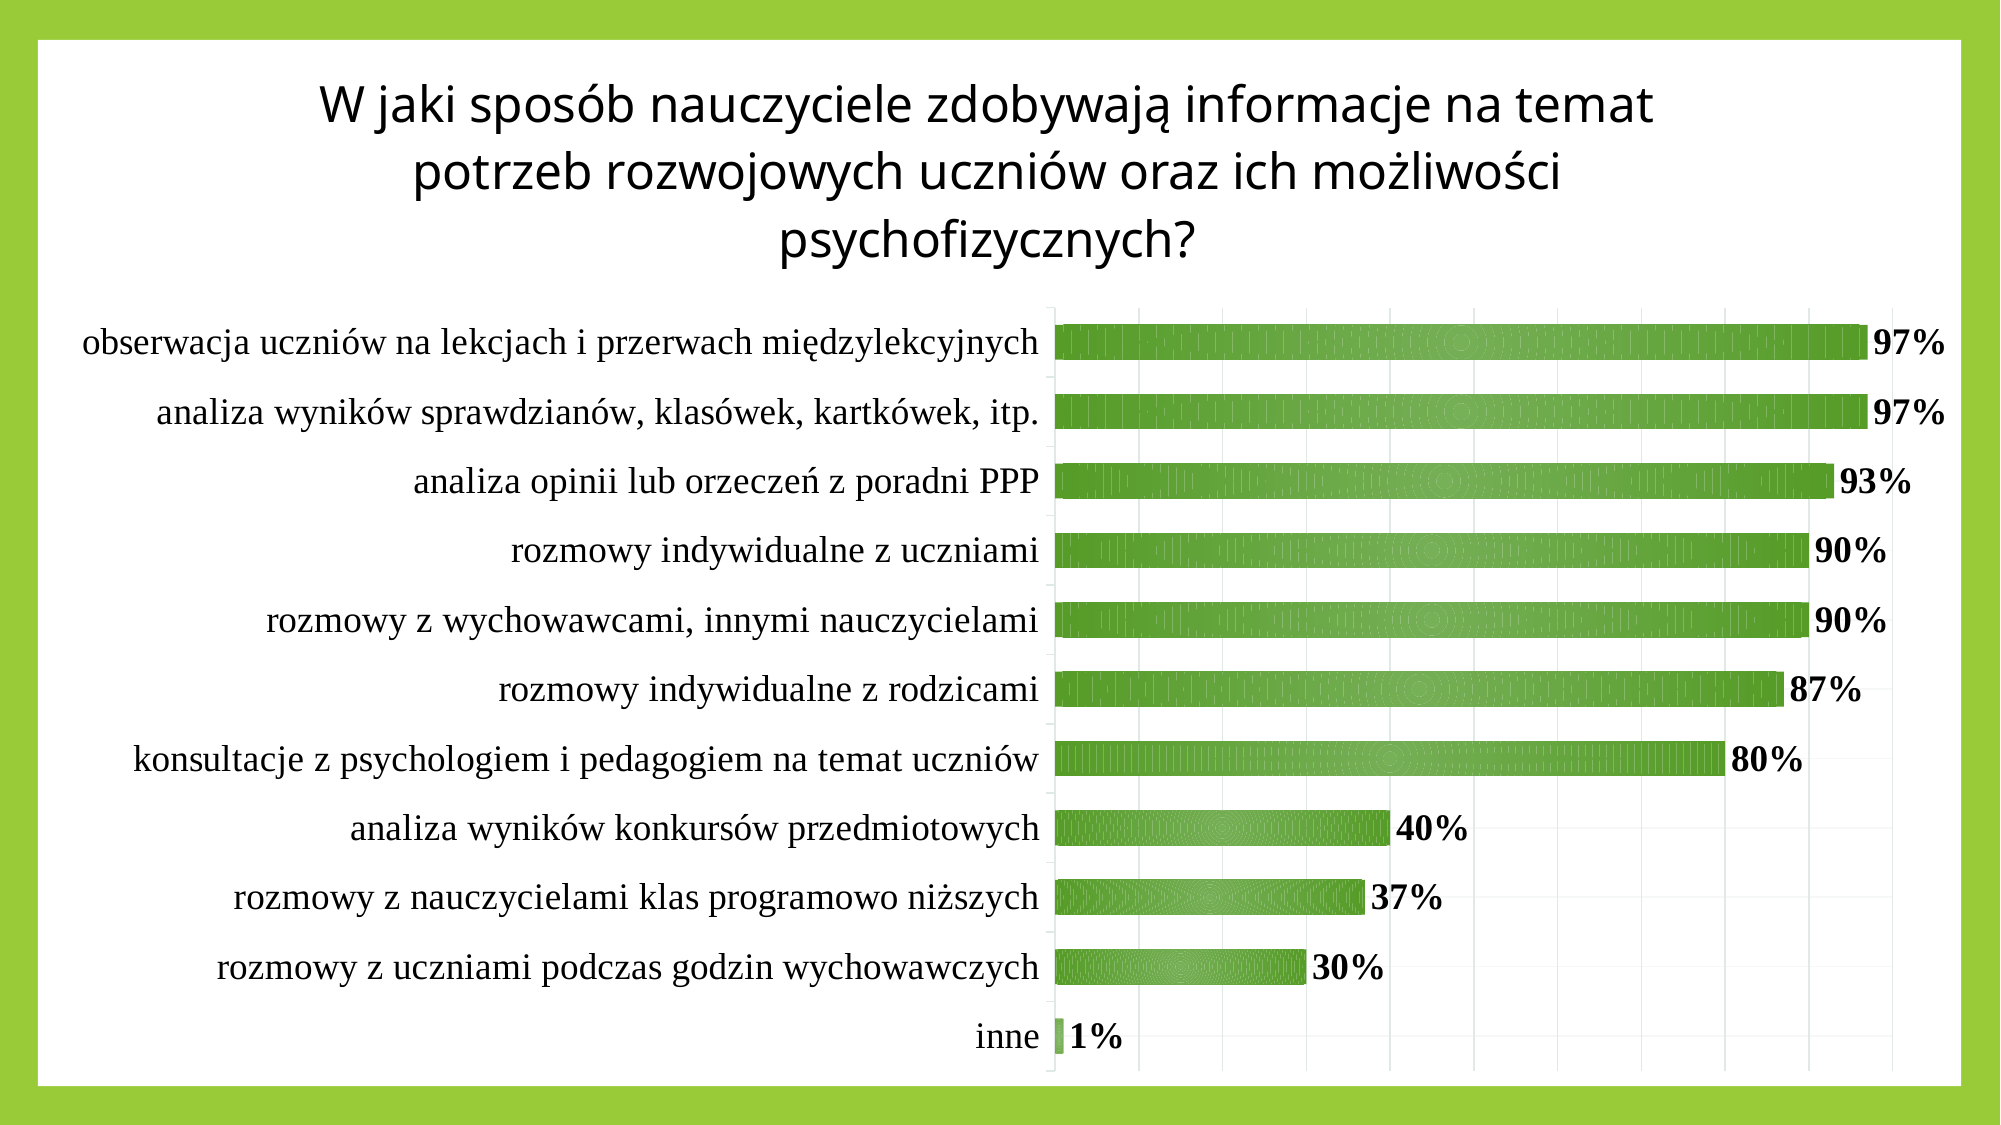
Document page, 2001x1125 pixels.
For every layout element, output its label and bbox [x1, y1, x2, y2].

chart [44, 24, 1949, 1093]
